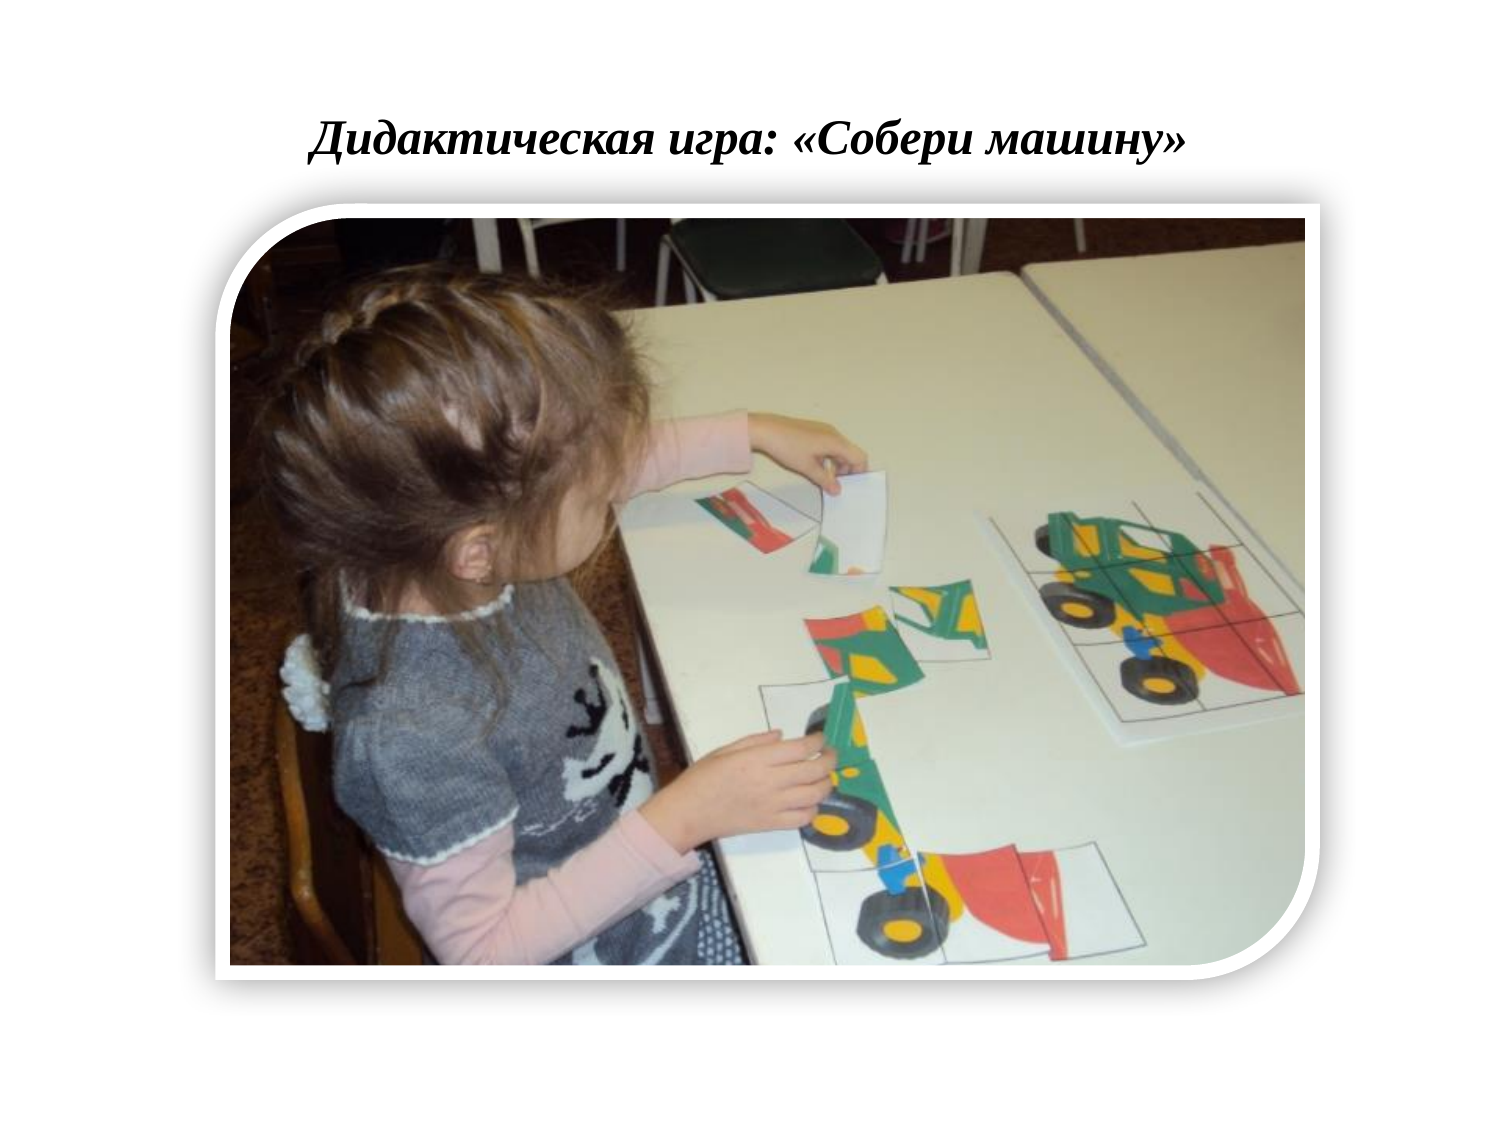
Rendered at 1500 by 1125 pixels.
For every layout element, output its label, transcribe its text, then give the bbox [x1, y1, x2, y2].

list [222, 210, 1313, 973]
title Дидактическая игра: «Собери машину» [75, 45, 1425, 233]
